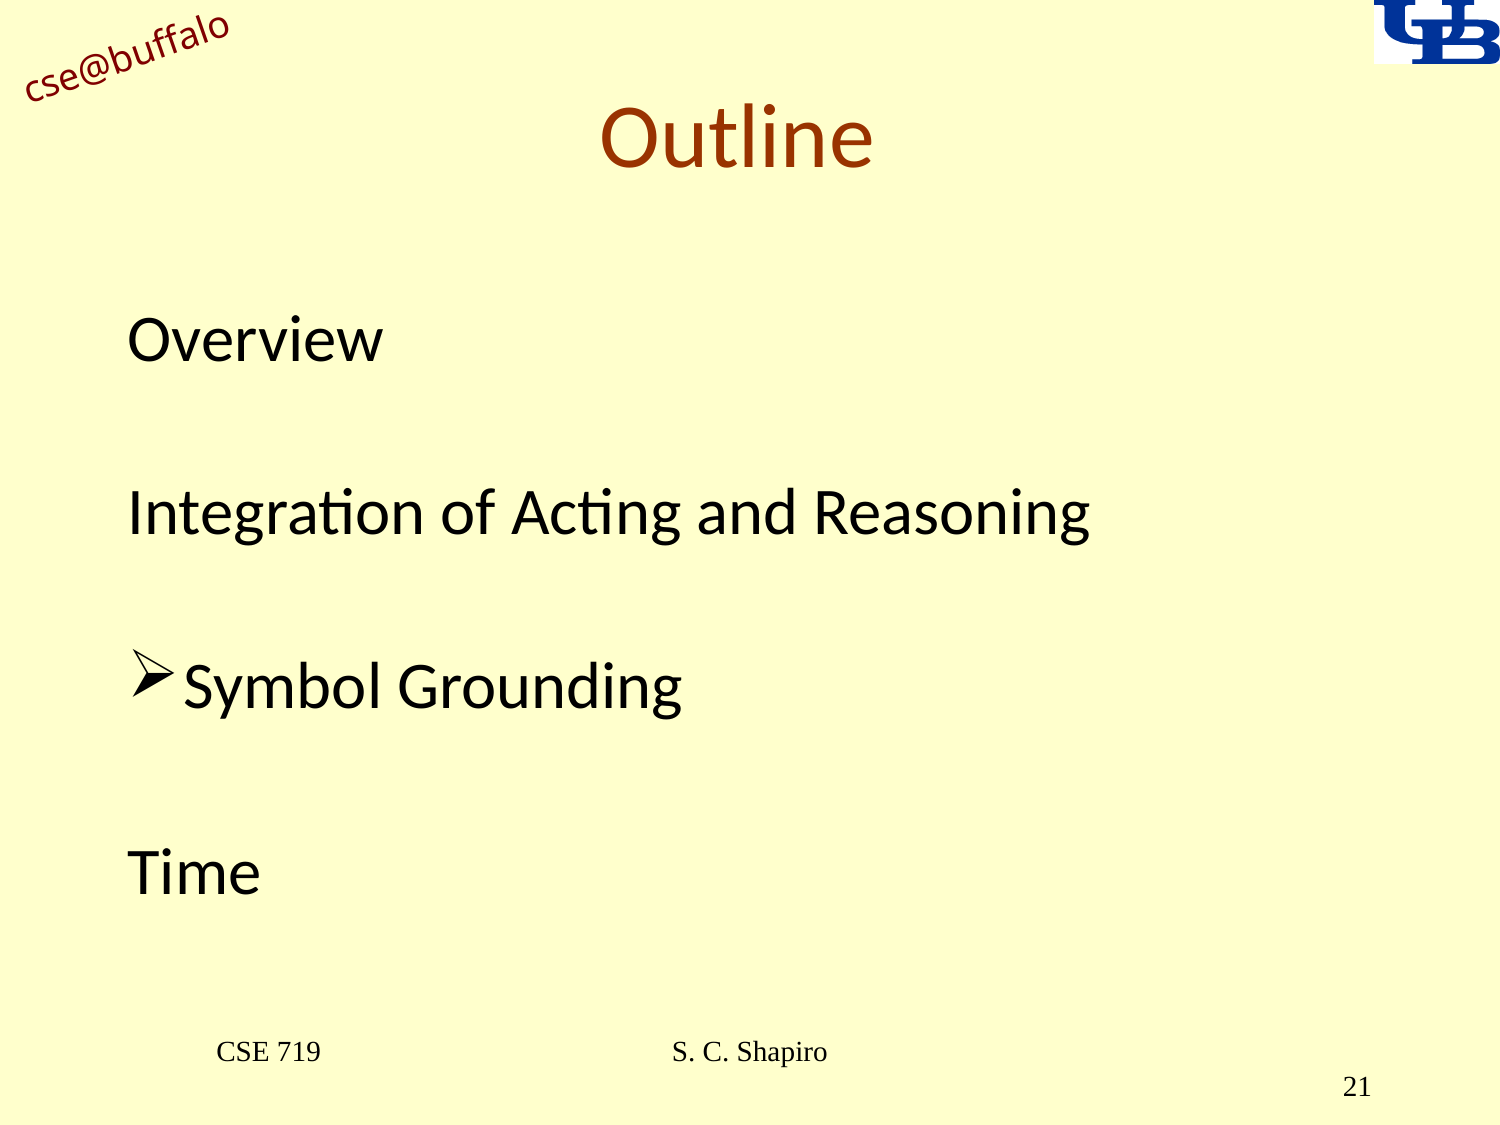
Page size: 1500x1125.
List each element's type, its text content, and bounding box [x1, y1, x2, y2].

footer S. C. Shapiro [512, 1024, 988, 1101]
slide_number 21 [1074, 1024, 1388, 1101]
list Overview Integration of Acting and Reasoning Symbol Grounding Time [112, 287, 1388, 963]
picture [1374, 0, 1500, 64]
title Outline [99, 37, 1376, 226]
slide_number CSE 719 [112, 1024, 426, 1101]
